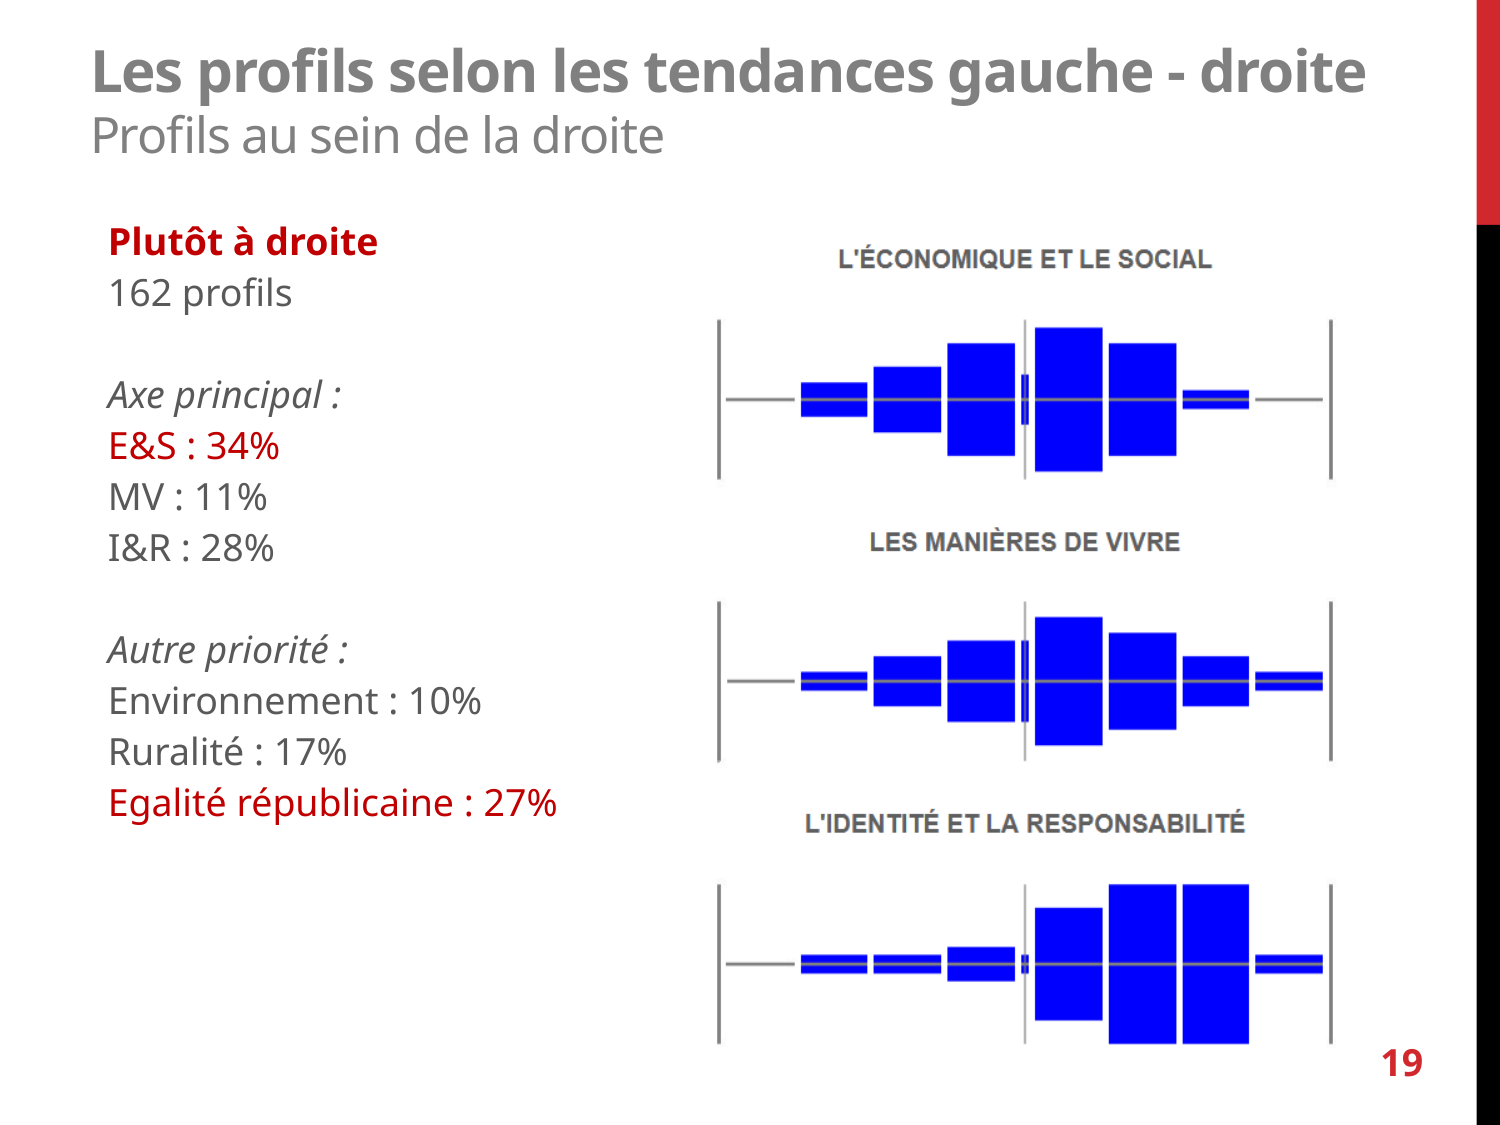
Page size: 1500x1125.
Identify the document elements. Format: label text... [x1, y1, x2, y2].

table_header [580, 208, 1377, 1086]
slide_number 19 [1373, 1035, 1439, 1095]
table_header Plutôt à droite 162 profils Axe principal : E&S : 34% MV : 11% I&R : 28% Autre priorité : Environnement : 10% Ruralité : 17% Egalité républicaine : 27% [93, 208, 580, 1086]
picture [685, 237, 1364, 1112]
text_box Les profils selon les tendances gauche - droite Profils au sein de la droite [74, 17, 1500, 172]
